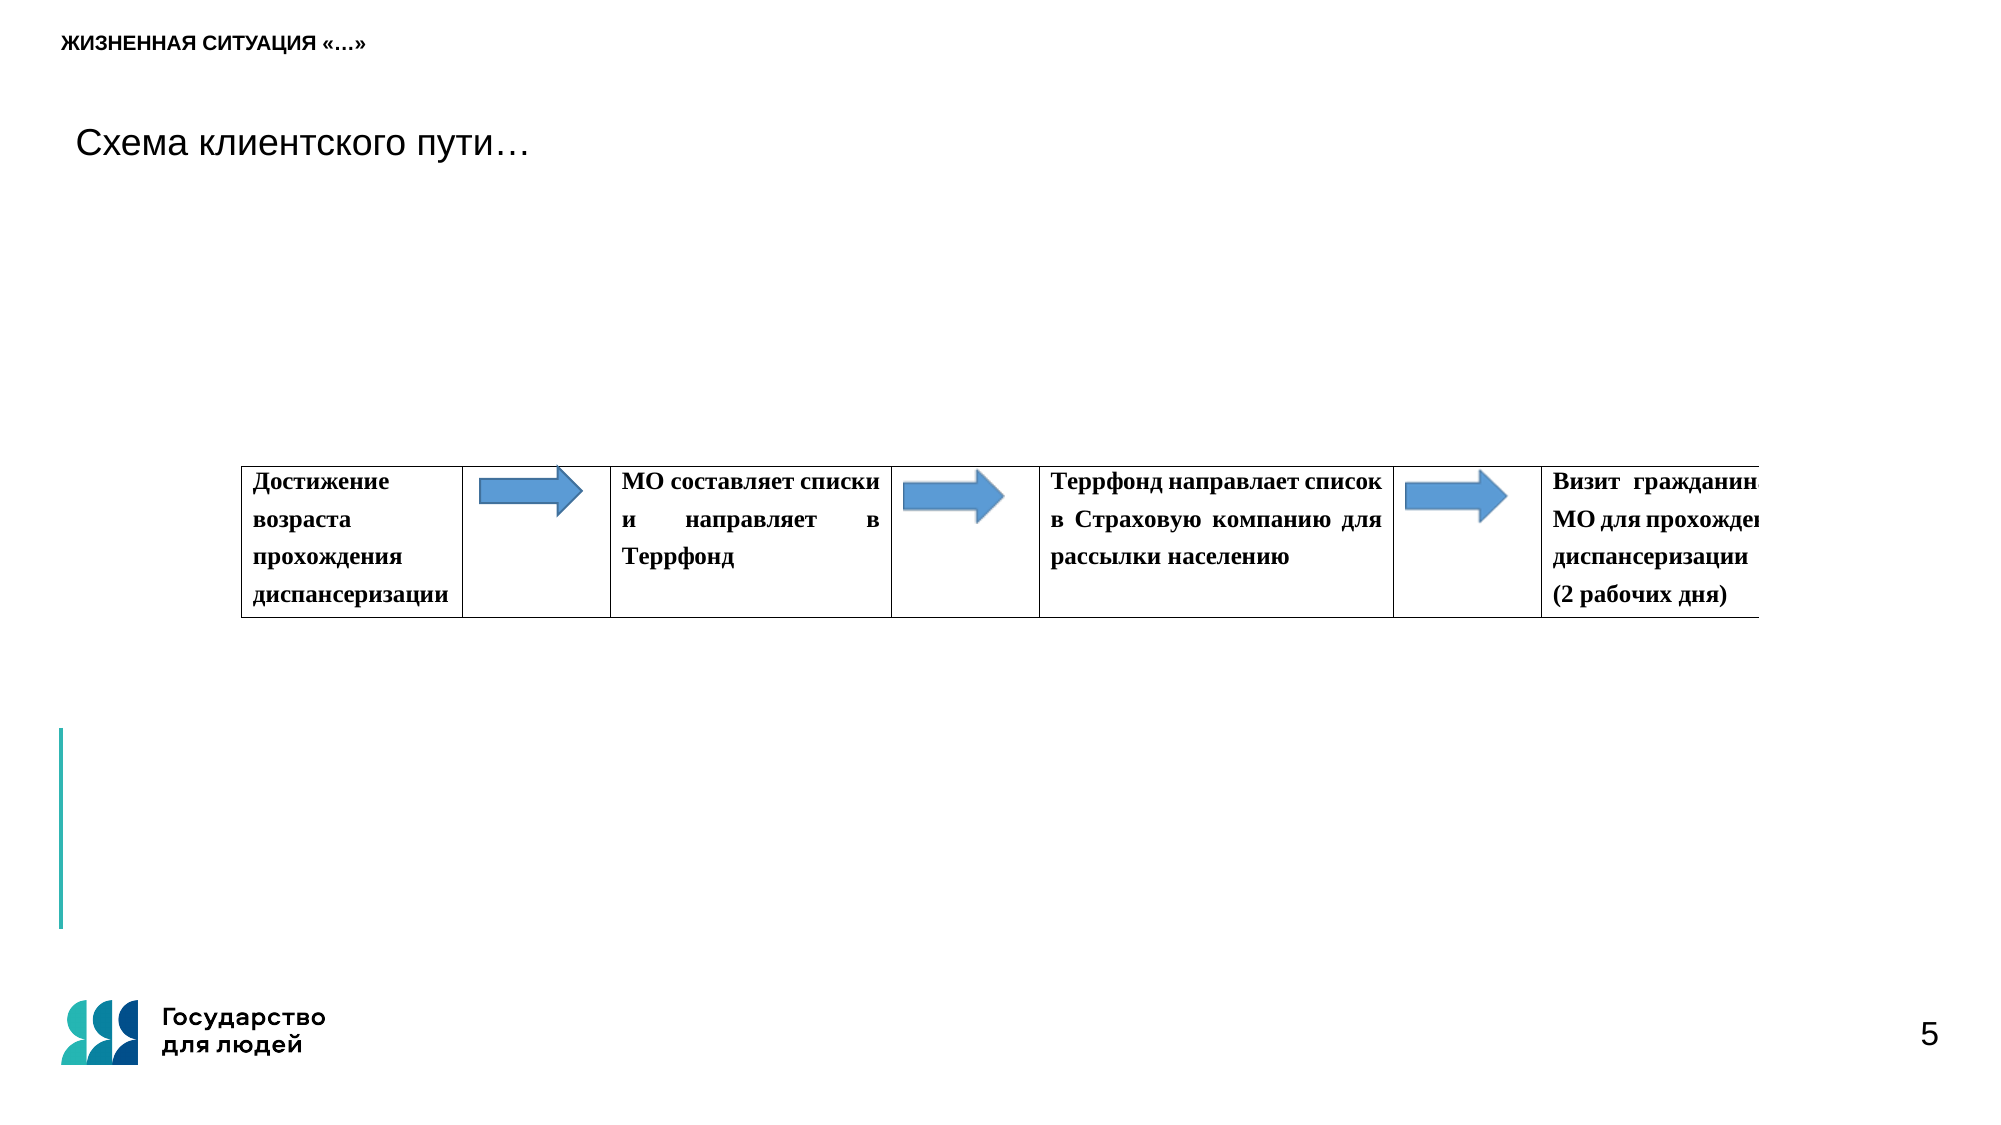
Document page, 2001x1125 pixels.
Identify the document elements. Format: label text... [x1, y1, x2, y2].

text_box Схема клиентского пути… [60, 111, 609, 171]
picture [240, 463, 1759, 662]
title ЖИЗНЕННАЯ СИТУАЦИЯ «…» [60, 32, 1719, 91]
slide_number 5 [1779, 999, 1940, 1065]
picture [35, 974, 351, 1091]
